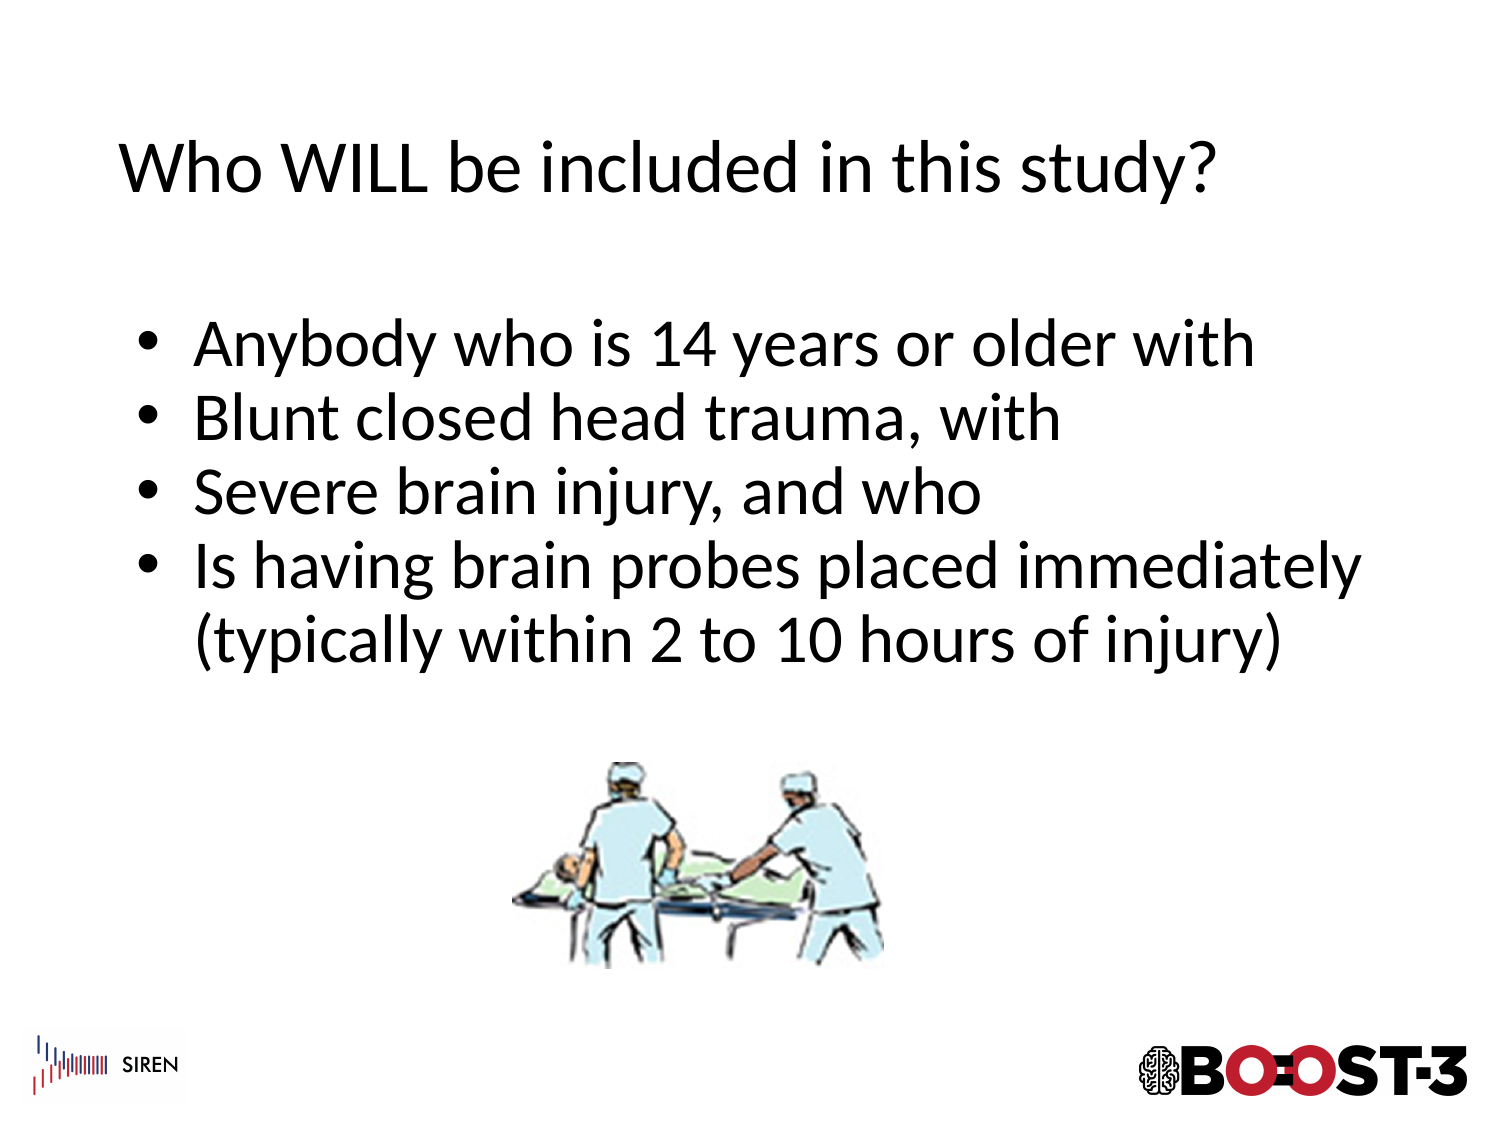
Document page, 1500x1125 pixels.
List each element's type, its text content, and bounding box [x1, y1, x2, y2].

picture [1139, 1045, 1467, 1096]
title Who WILL be included in this study? [103, 59, 1397, 278]
picture [512, 762, 884, 970]
list Anybody who is 14 years or older with Blunt closed head trauma, with Severe brain injury, and who Is having brain probes placed immediately (typically within 2 to 10 hours of injury) [103, 299, 1397, 1014]
picture [20, 1027, 188, 1104]
